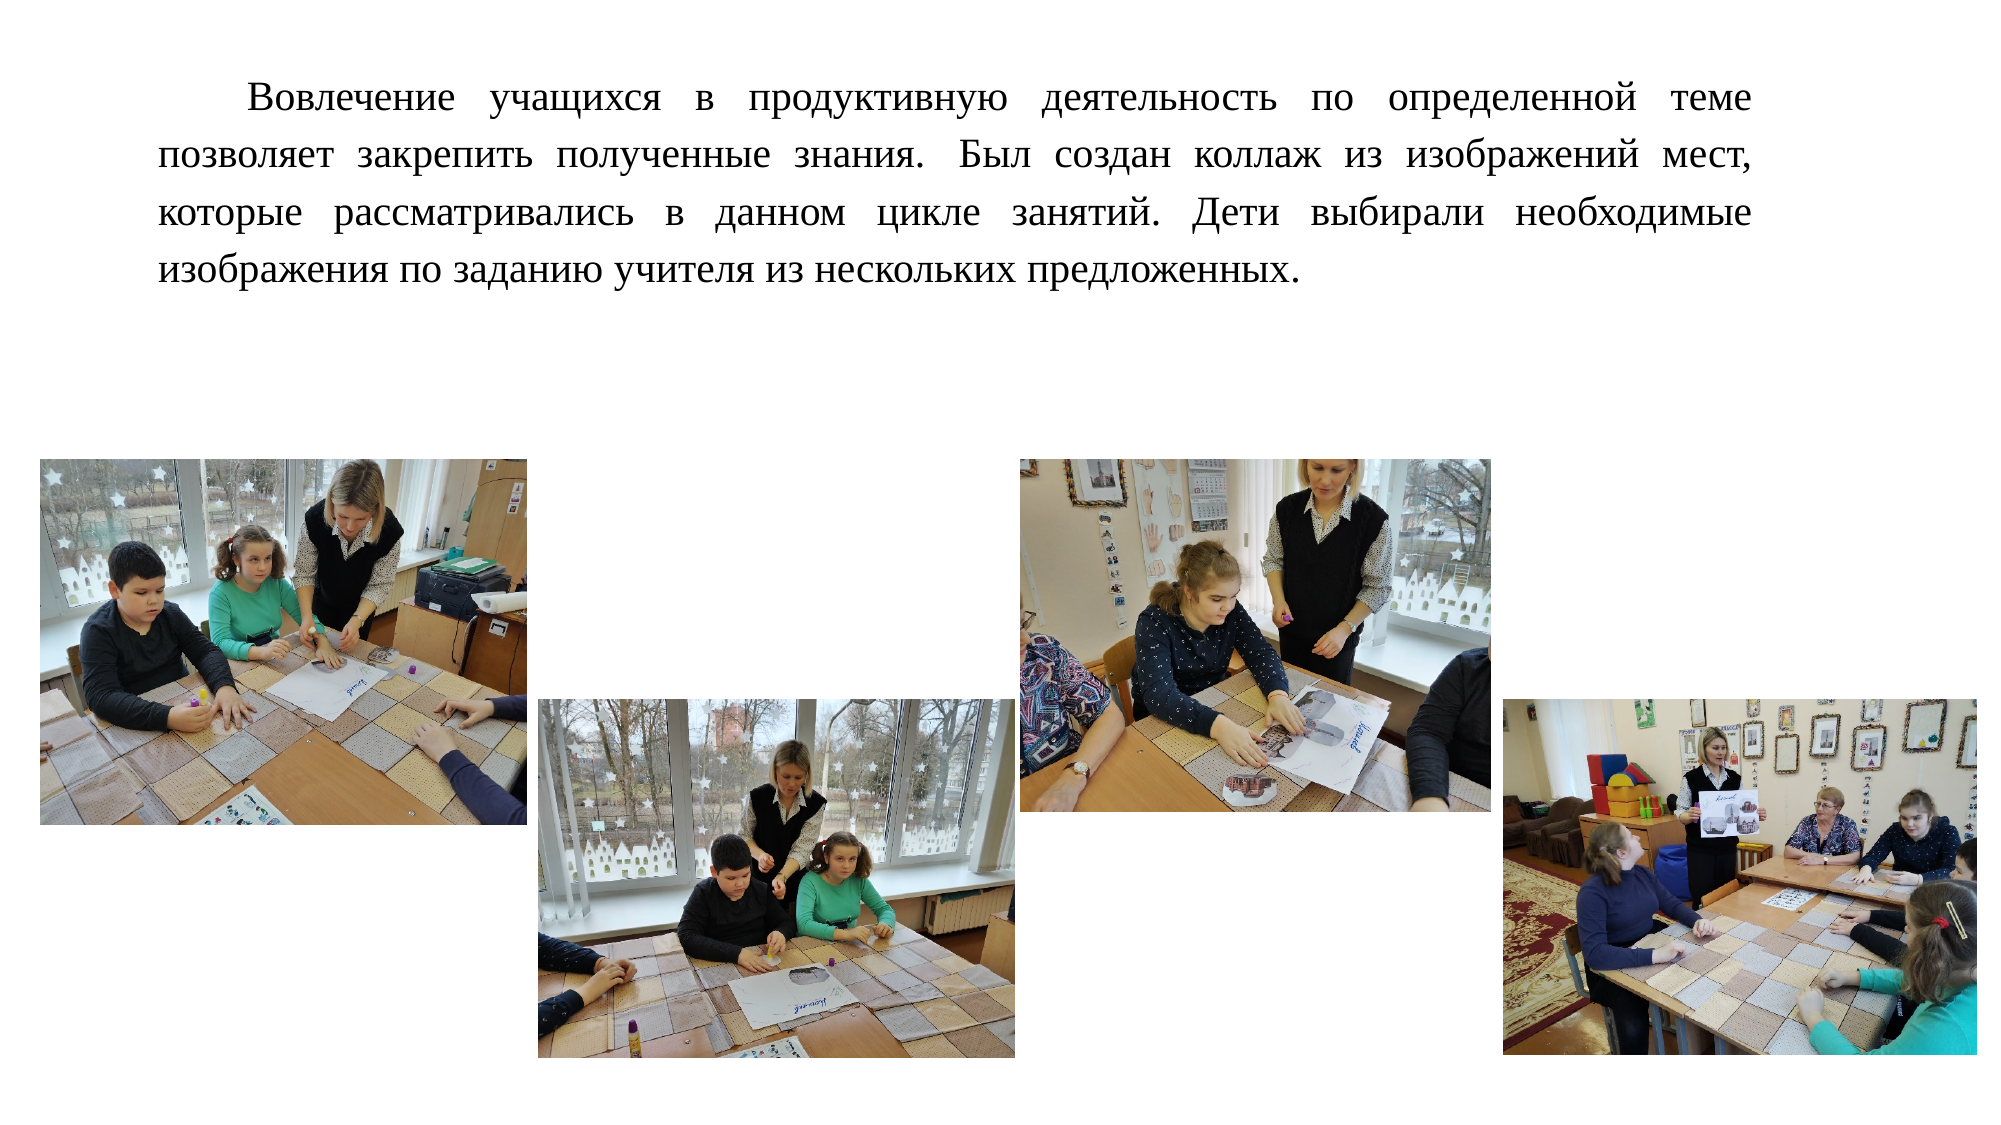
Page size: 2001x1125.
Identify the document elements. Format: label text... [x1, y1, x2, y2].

picture [538, 699, 1015, 1058]
picture [1503, 699, 1977, 1055]
picture [1020, 459, 1491, 812]
text_box Вовлечение учащихся в продуктивную деятельность по определенной теме позволяет закрепить полученные знания. Был создан коллаж из изображений мест, которые рассматривались в данном цикле занятий. Дети выбирали необходимые изображения по заданию учителя из нескольких предложенных. [143, 53, 1768, 299]
picture [40, 459, 527, 825]
